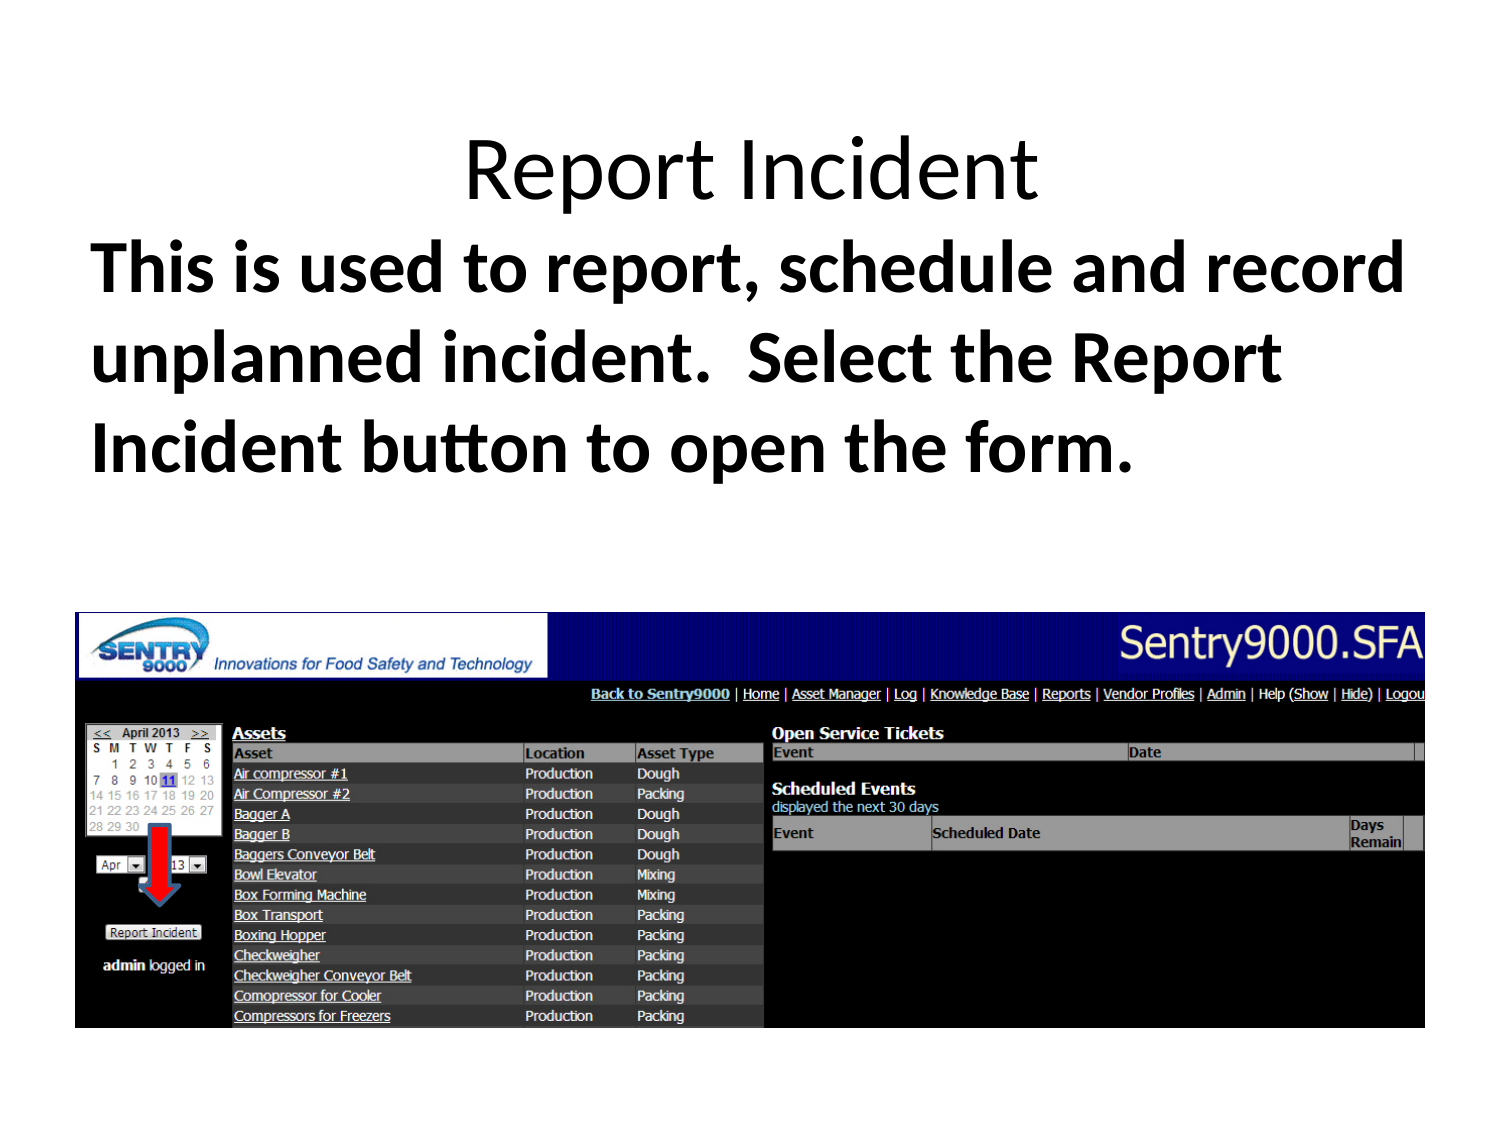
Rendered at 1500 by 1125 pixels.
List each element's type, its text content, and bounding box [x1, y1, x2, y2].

title Report Incident This is used to report, schedule and record unplanned incident. Select the Report Incident button to open the form. [75, 45, 1425, 550]
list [74, 612, 1426, 1028]
